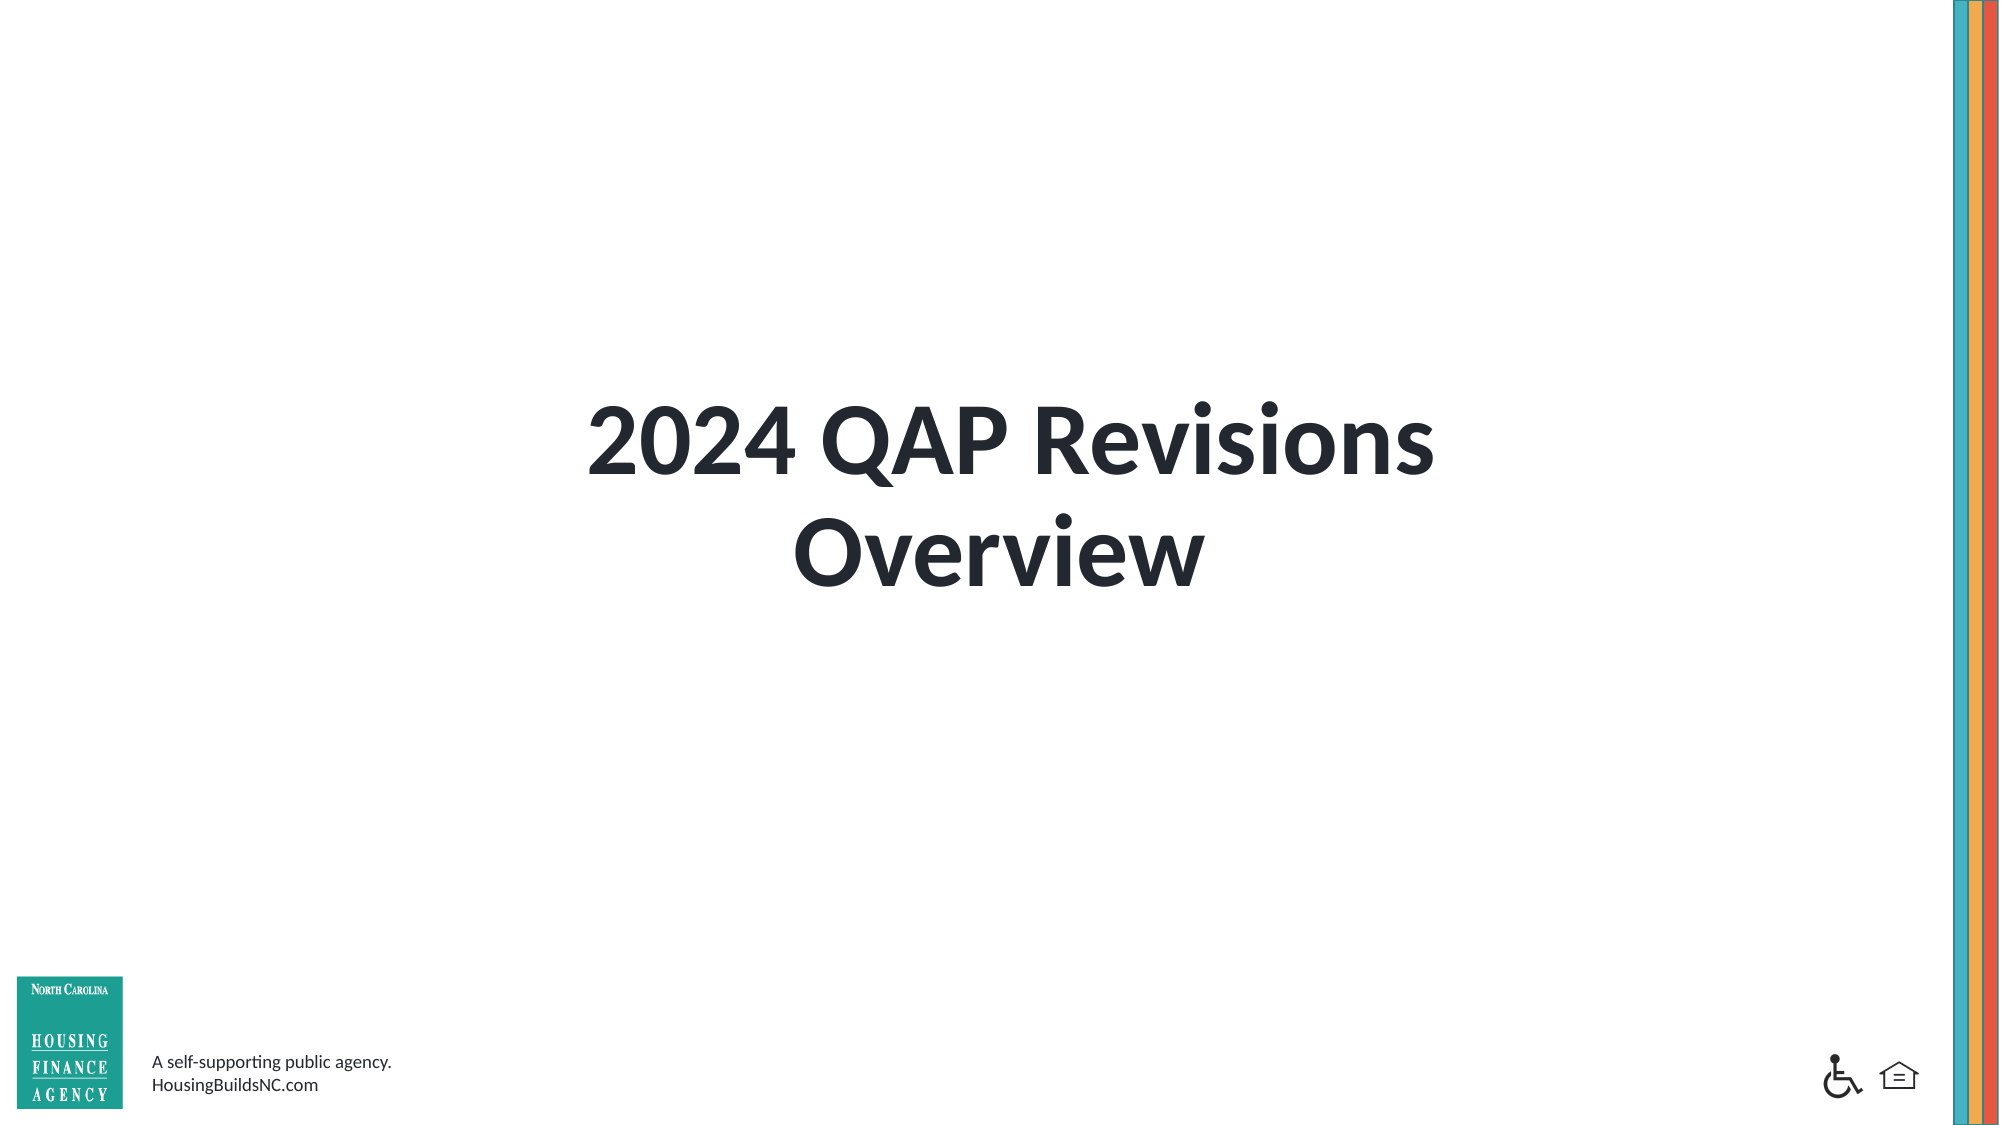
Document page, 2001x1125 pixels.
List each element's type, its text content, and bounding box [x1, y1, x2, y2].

title 2024 QAP Revisions Overview [362, 375, 1638, 617]
picture [16, 976, 123, 1109]
picture [1817, 1047, 1925, 1109]
